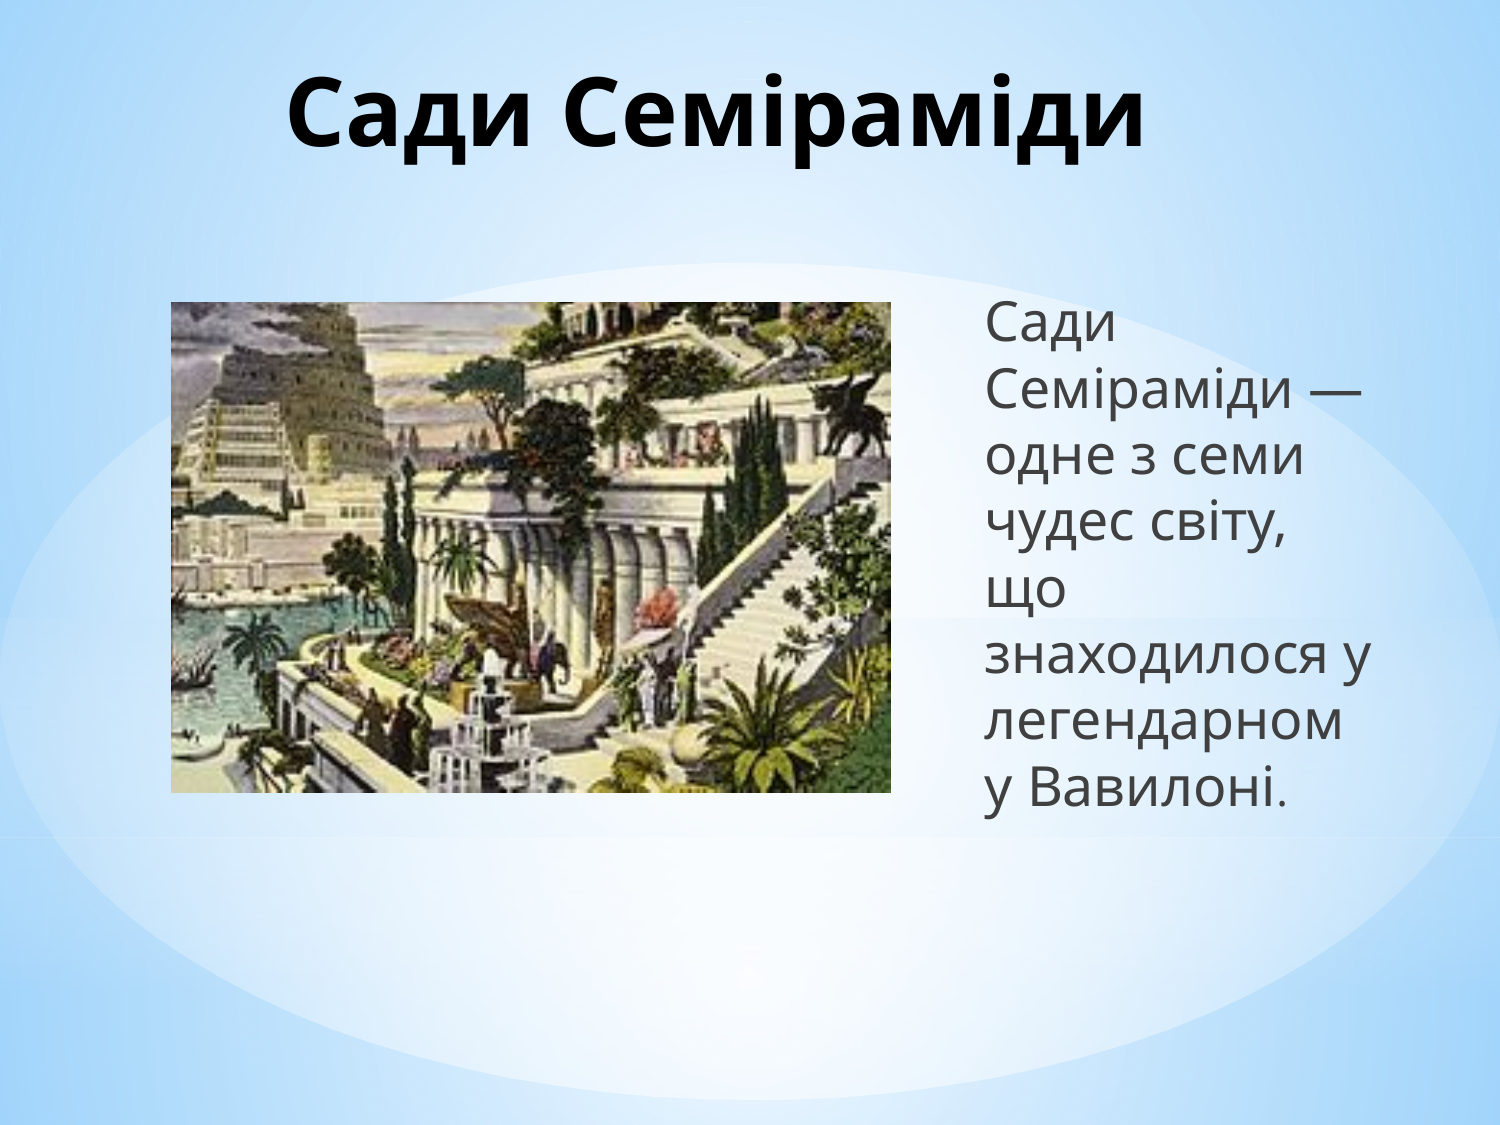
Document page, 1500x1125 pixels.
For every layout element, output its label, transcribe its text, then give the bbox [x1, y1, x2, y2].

title Сади Семіраміди [183, 42, 1252, 231]
picture [170, 302, 891, 793]
list Сади Семіраміди — одне з семи чудес світу, що знаходилося у легендарному Вавилоні. [962, 278, 1388, 849]
